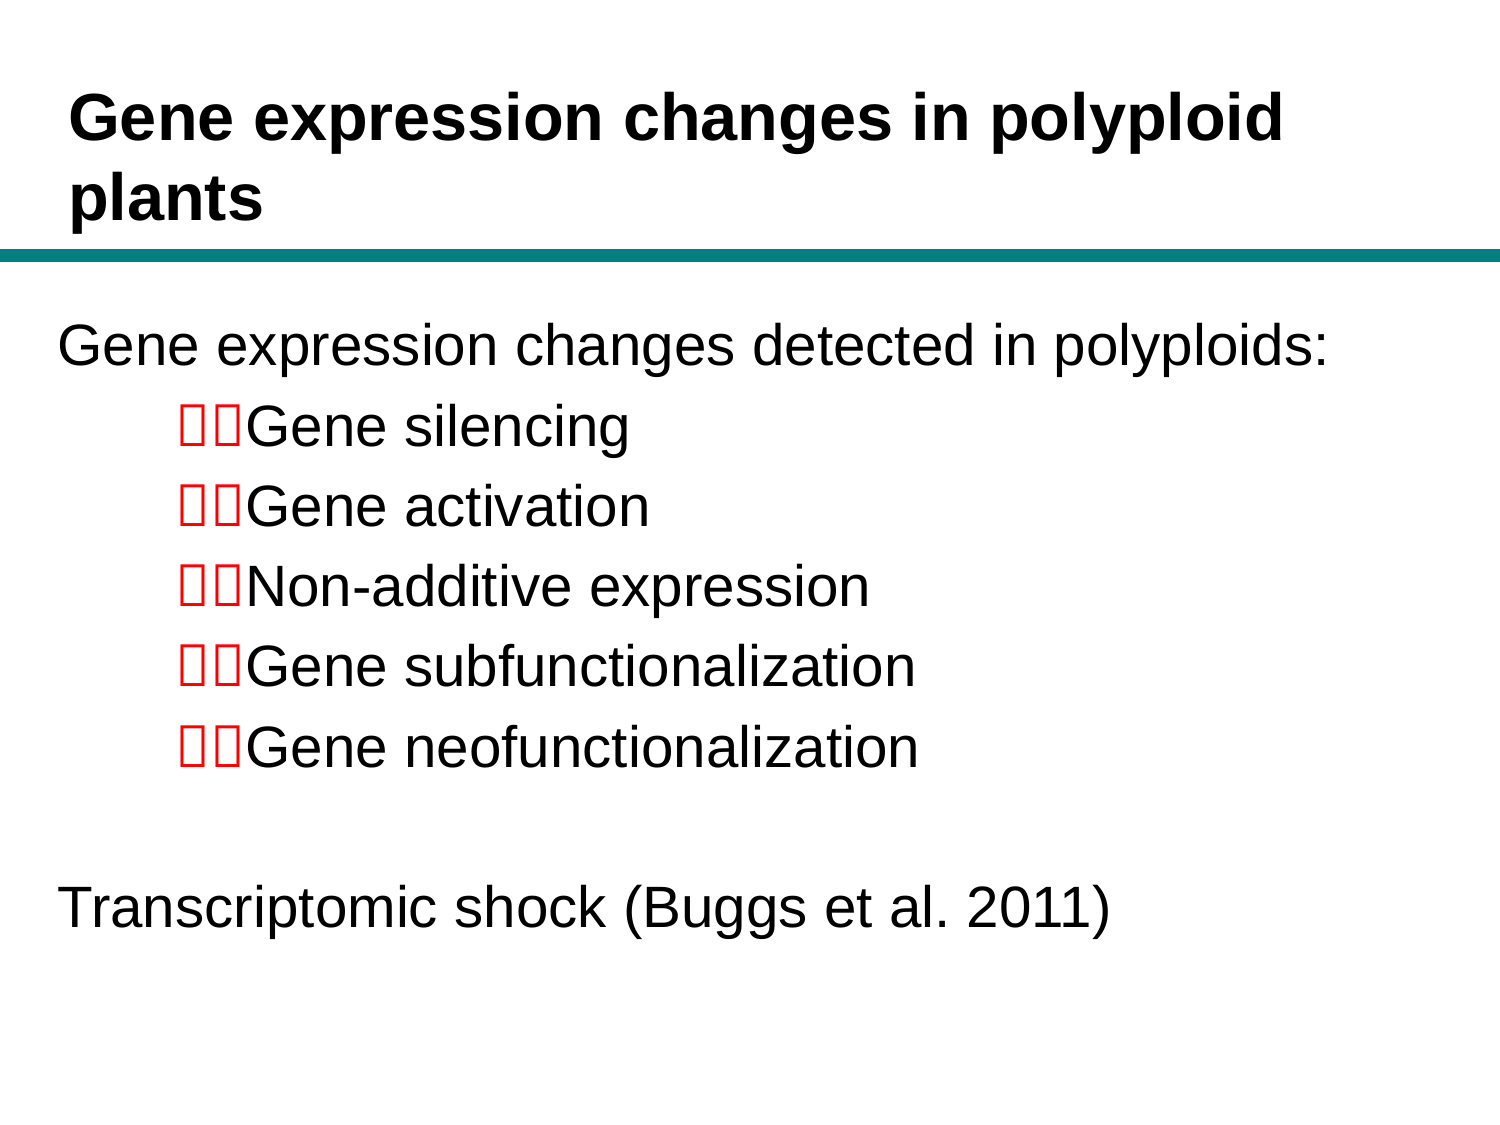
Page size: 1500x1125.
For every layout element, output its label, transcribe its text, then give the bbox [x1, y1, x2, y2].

text_box Gene expression changes in polyploid plants [60, 66, 1500, 242]
list Gene expression changes detected in polyploids: Gene silencing Gene activation Non-additive expression Gene subfunctionalization Gene neofunctionalization Transcriptomic shock (Buggs et al. 2011) [49, 299, 1438, 1051]
